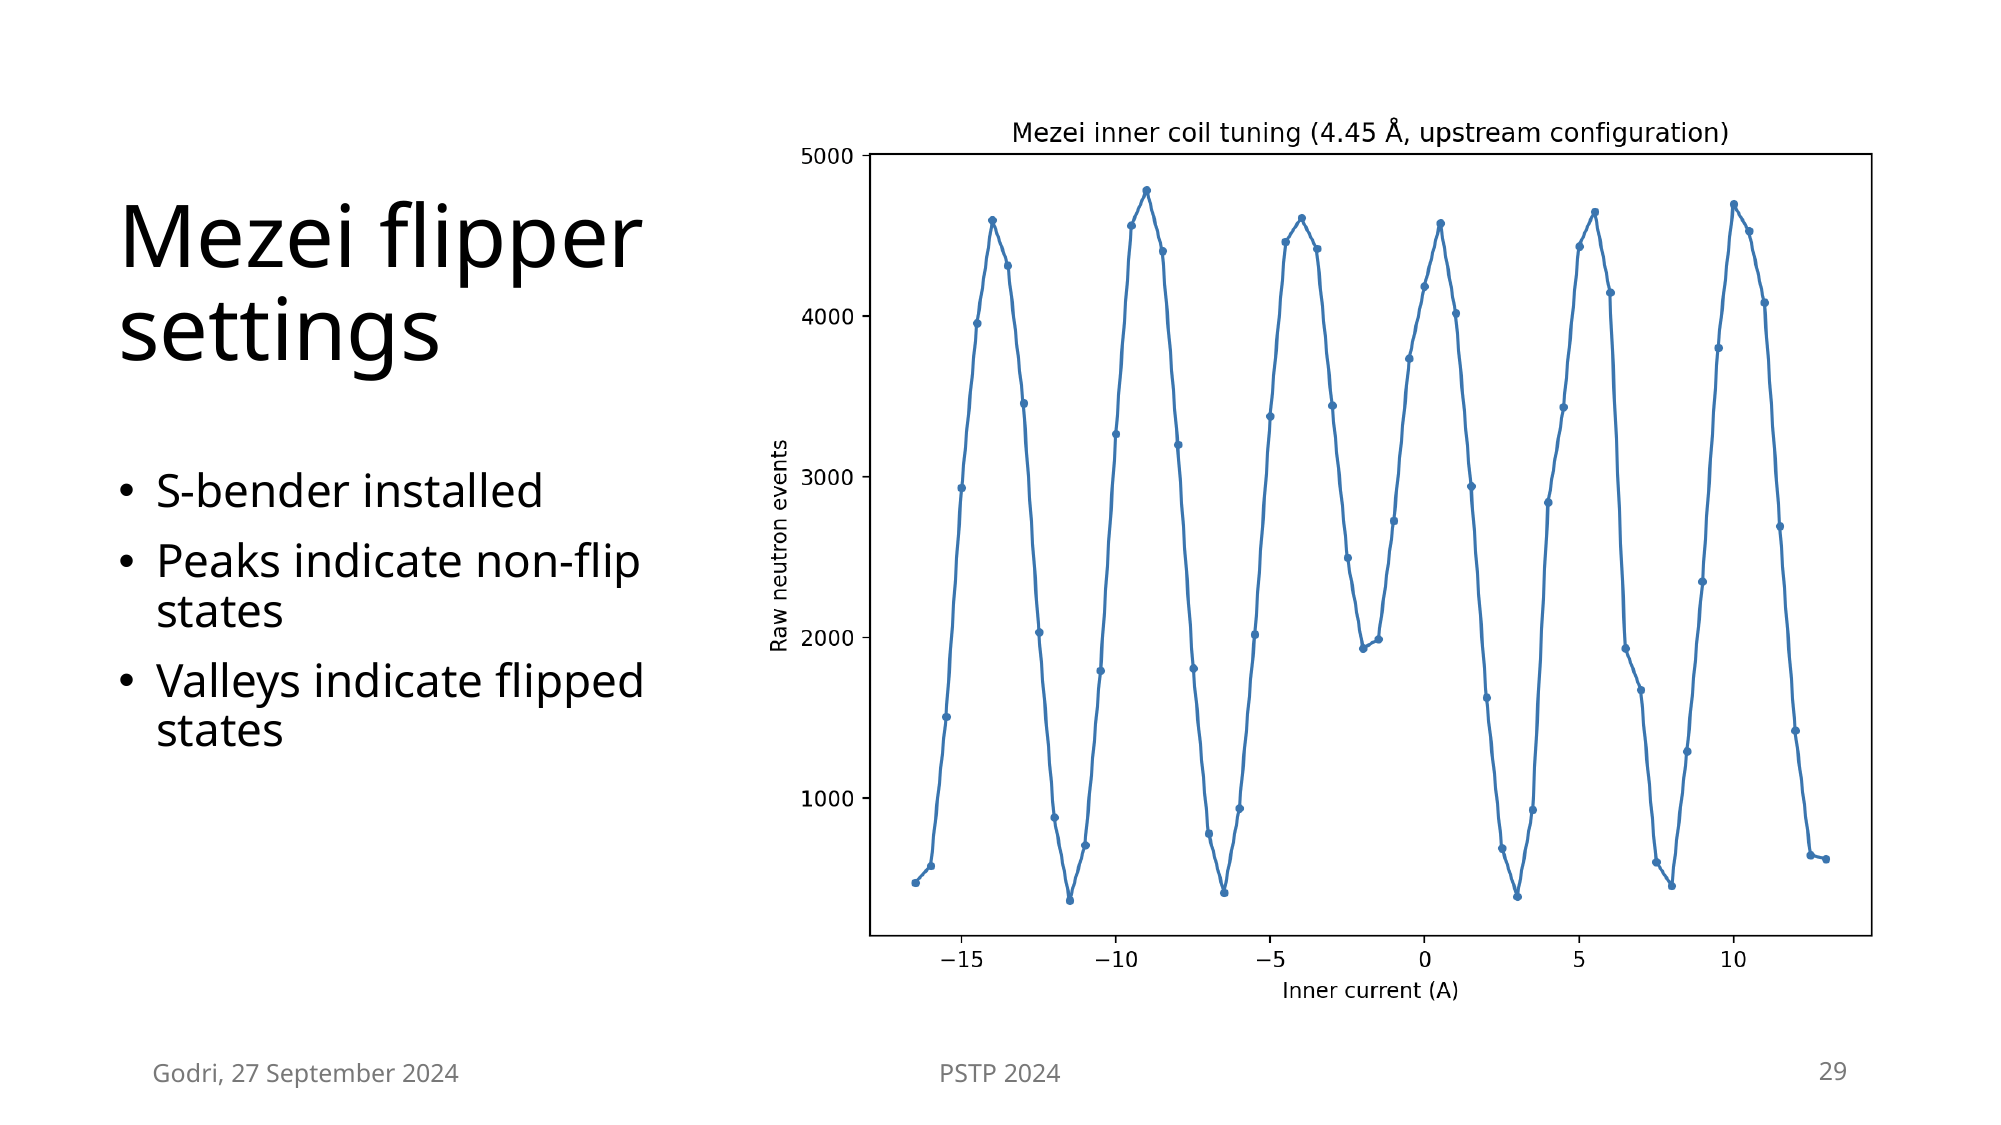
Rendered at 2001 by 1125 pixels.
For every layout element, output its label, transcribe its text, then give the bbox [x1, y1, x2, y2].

picture [762, 108, 1897, 1016]
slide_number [137, 1042, 588, 1103]
footer PSTP 2024 [662, 1042, 1338, 1103]
title Mezei flipper settings [103, 104, 666, 387]
list S-bender installed Peaks indicate non-flip states Valleys indicate flipped states [103, 460, 666, 1020]
slide_number 29 [1412, 1042, 1863, 1103]
